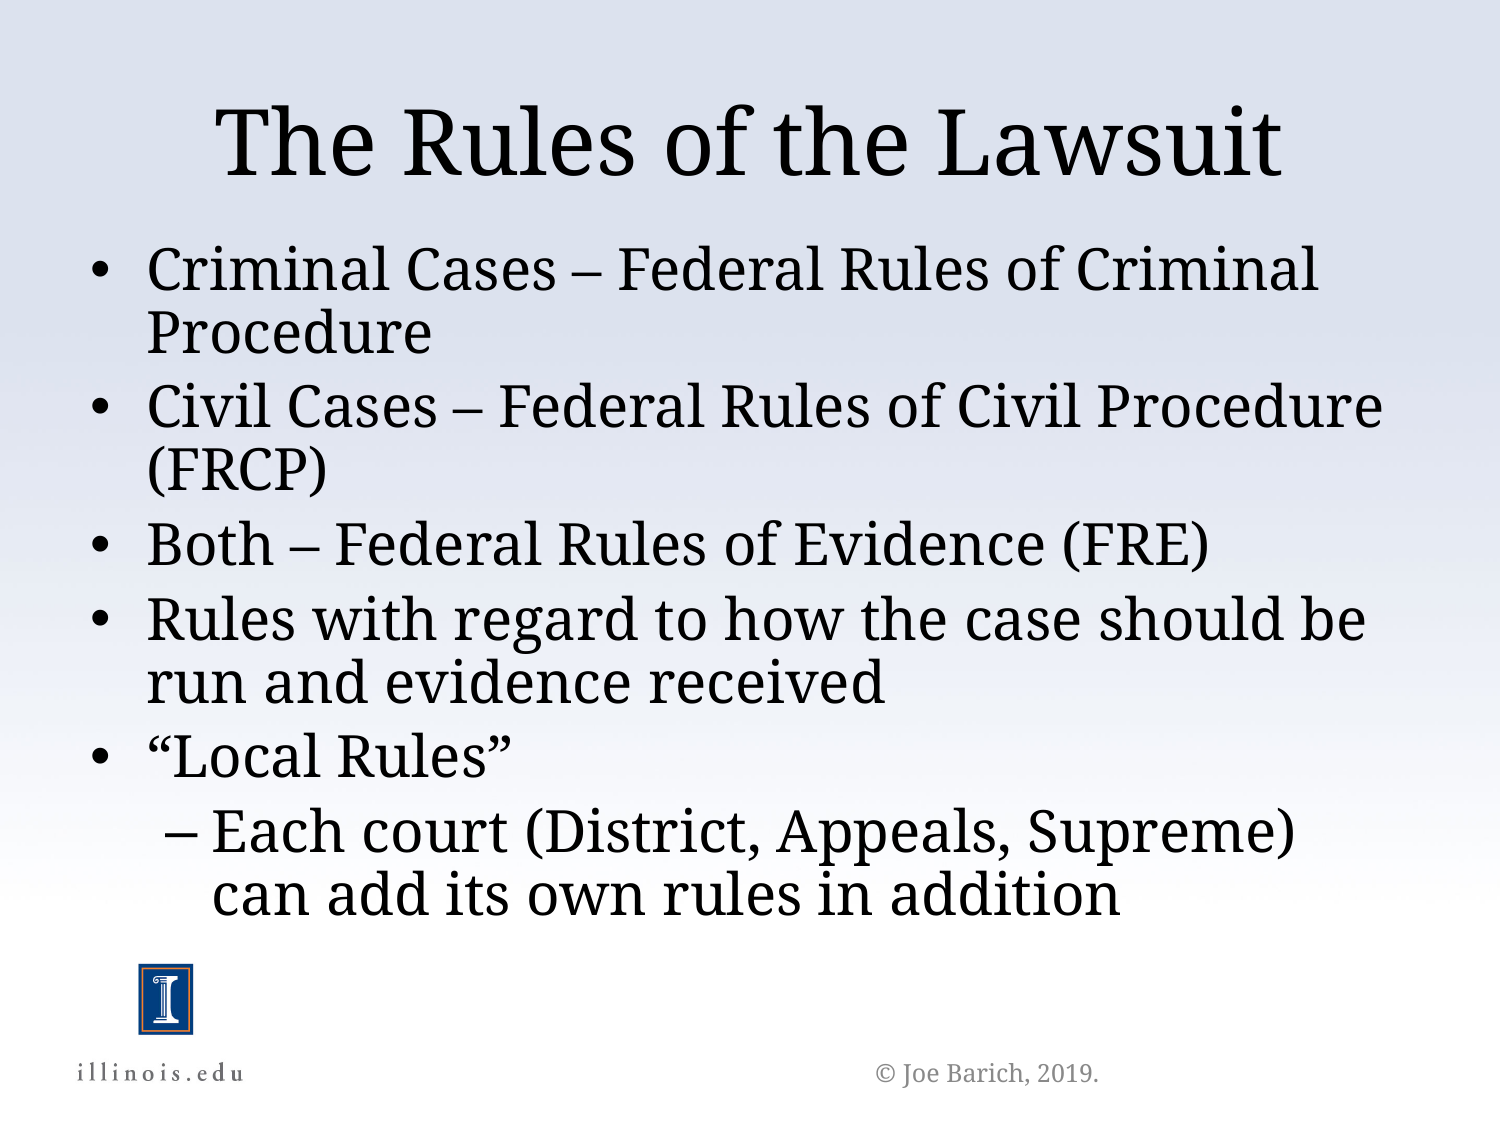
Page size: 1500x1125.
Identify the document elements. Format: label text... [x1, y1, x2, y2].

footer © Joe Barich, 2019. [750, 1042, 1225, 1103]
title The Rules of the Lawsuit [74, 44, 1426, 232]
picture [0, 0, 1500, 1125]
list Criminal Cases – Federal Rules of Criminal Procedure Civil Cases – Federal Rules of Civil Procedure (FRCP) Both – Federal Rules of Evidence (FRE) Rules with regard to how the case should be run and evidence received “Local Rules” Each court (District, Appeals, Supreme) can add its own rules in addition [74, 232, 1426, 921]
